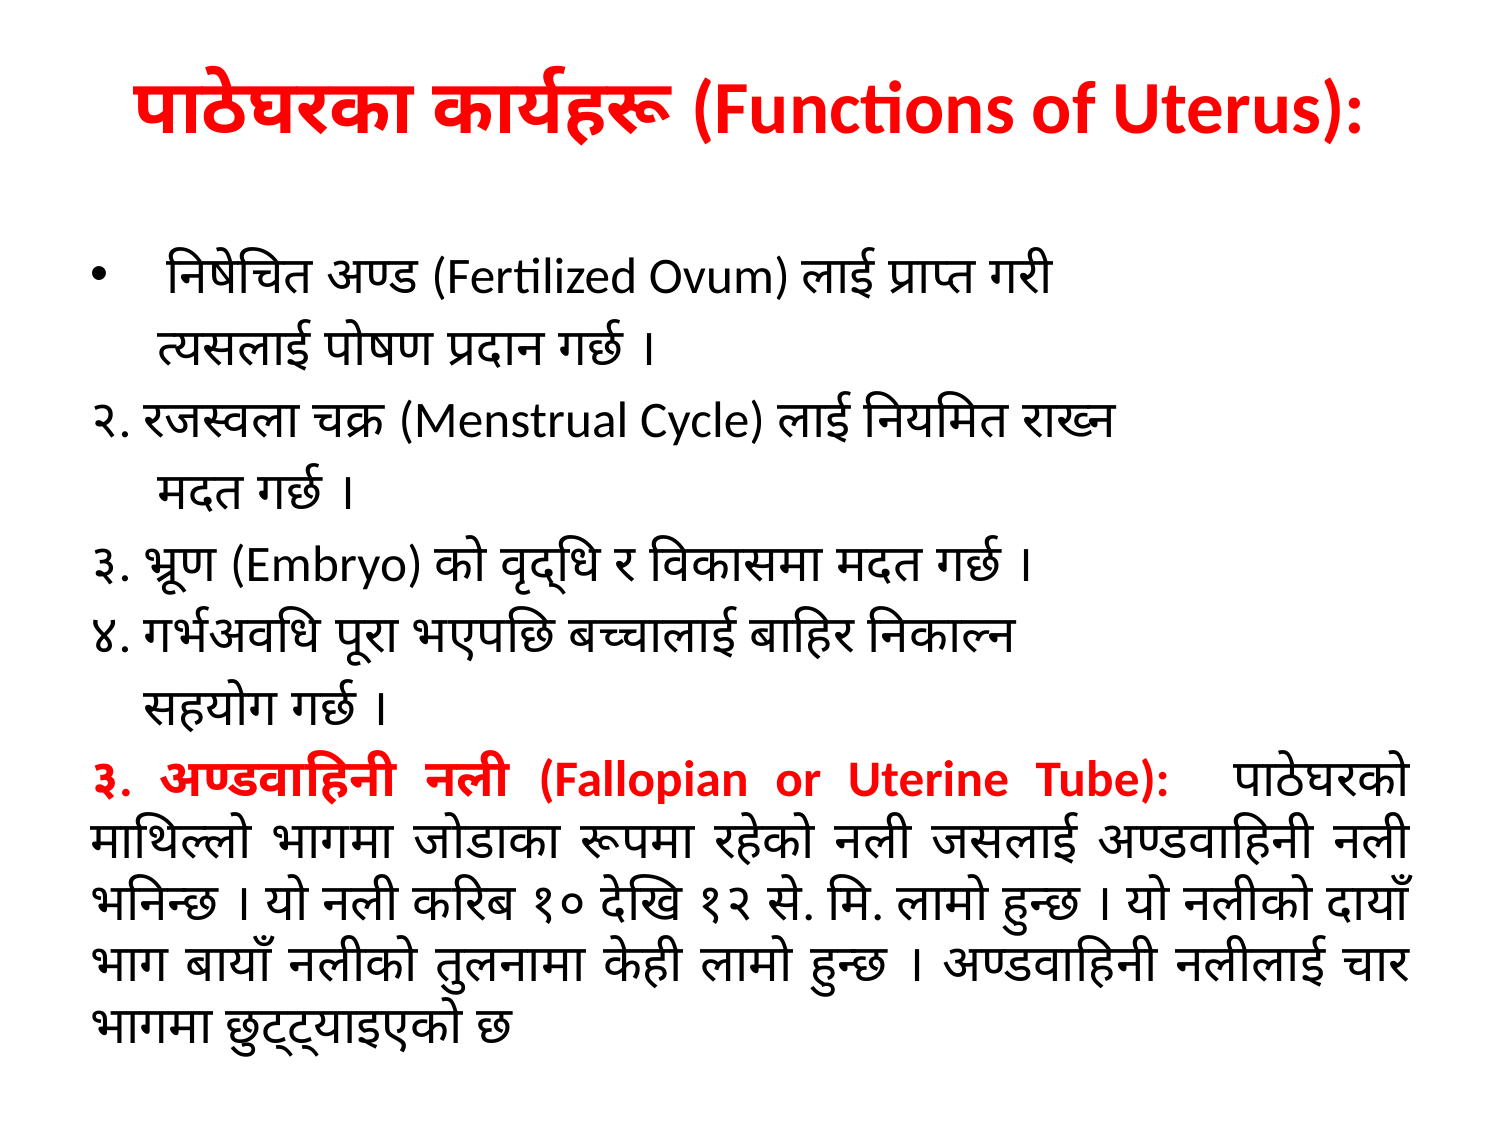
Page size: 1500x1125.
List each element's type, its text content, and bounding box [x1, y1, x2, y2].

title पाठेघरका कार्यहरू (Functions of Uterus): [75, 45, 1425, 162]
list निषेचित अण्ड (Fertilized Ovum) लाई प्राप्त गरी त्यसलाई पोषण प्रदान गर्छ । २. रजस्वला चक्र (Menstrual Cycle) लाई नियमित राख्न मदत गर्छ । ३. भ्रूण (Embryo) को वृद्धि र विकासमा मदत गर्छ । ४. गर्भअवधि पूरा भएपछि बच्चालाई बाहिर निकाल्न सहयोग गर्छ । ३. अण्डवाहिनी नली (Fallopian or Uterine Tube): पाठेघरको माथिल्लो भागमा जोडाका रूपमा रहेको नली जसलाई अण्डवाहिनी नली भनिन्छ । यो नली करिब १० देखि १२ से. मि. लामो हुन्छ । यो नलीको दायाँ भाग बायाँ नलीको तुलनामा केही लामो हुन्छ । अण्डवाहिनी नलीलाई चार भागमा छुट्ट्याइएको छ [75, 162, 1425, 1063]
